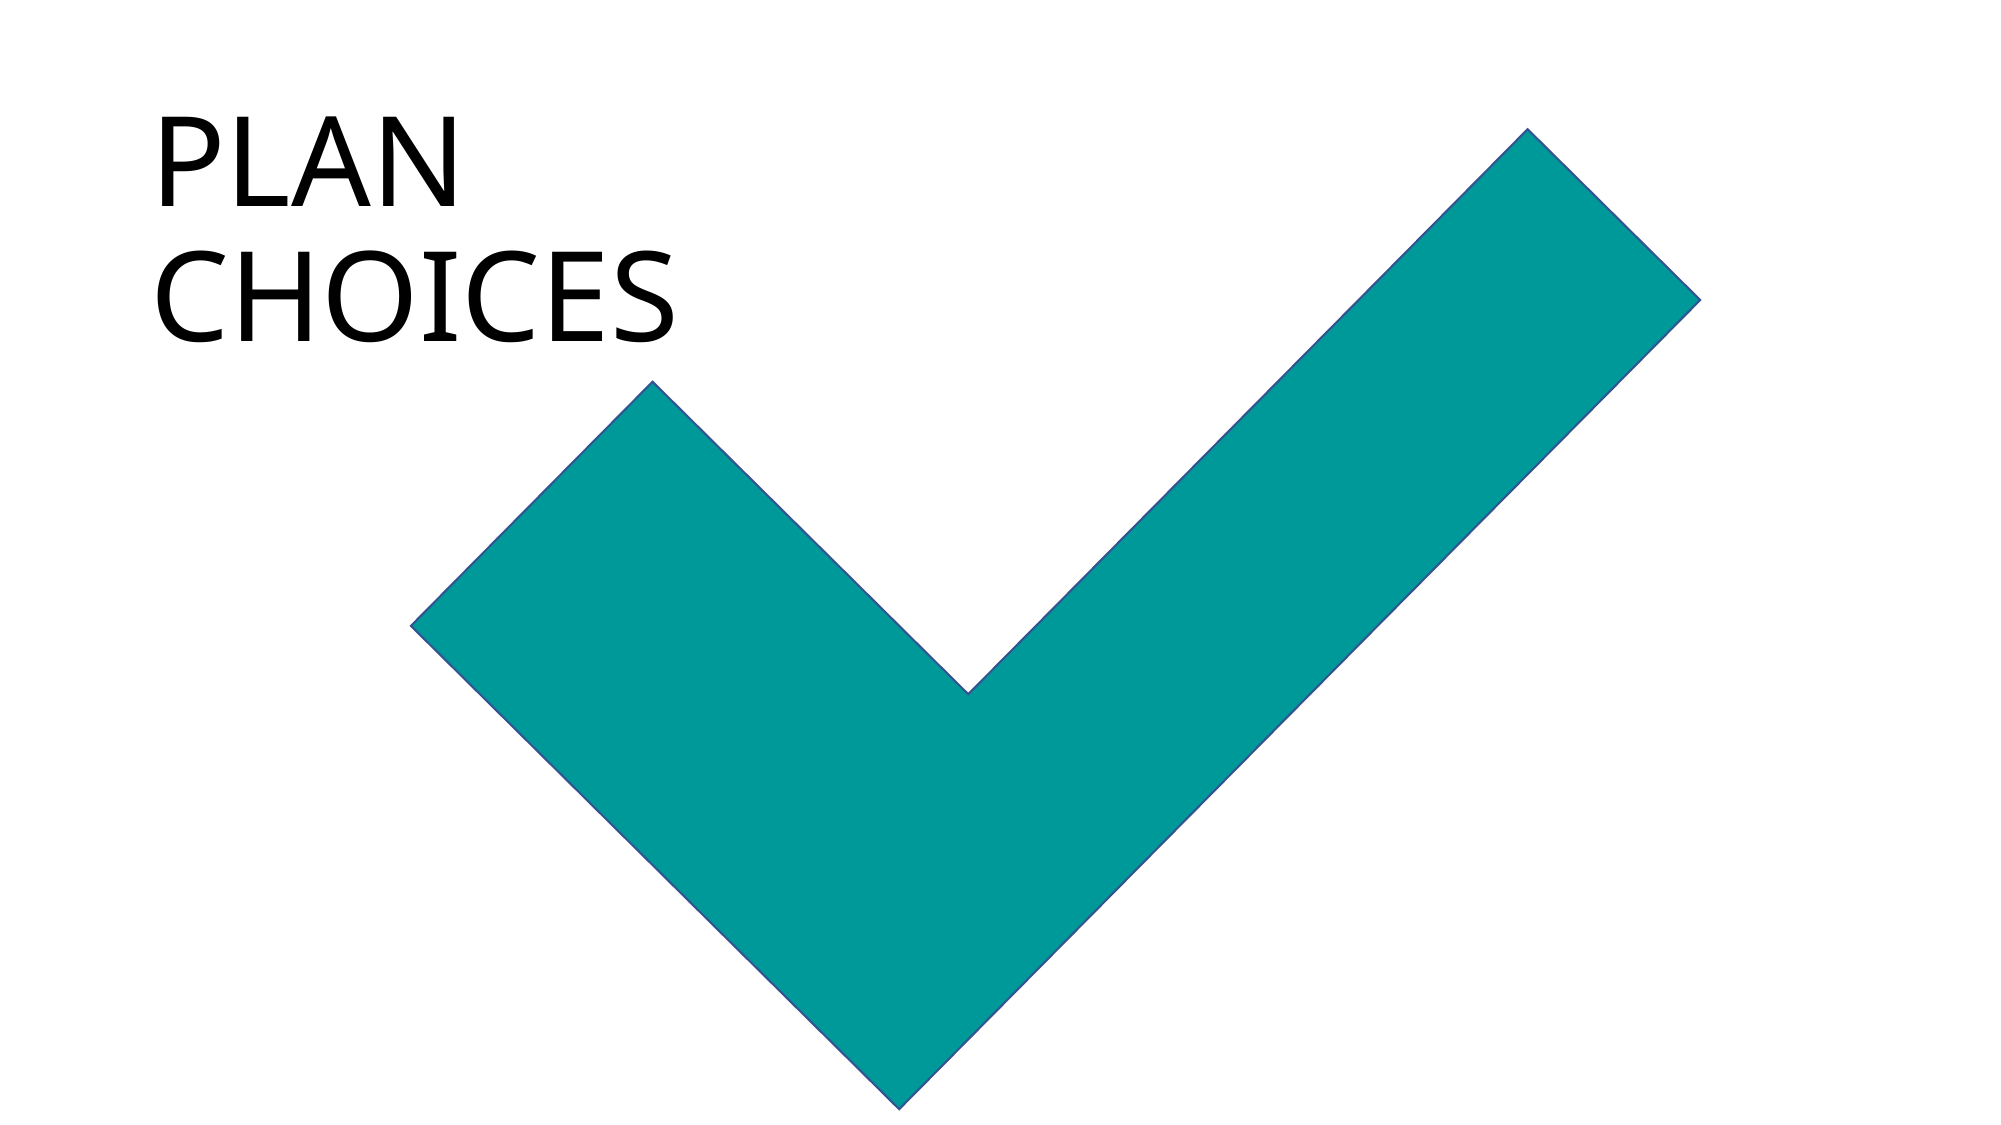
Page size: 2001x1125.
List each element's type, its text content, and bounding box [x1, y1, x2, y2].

text_box [409, 127, 1702, 1111]
title PLAN CHOICES [135, 102, 781, 365]
